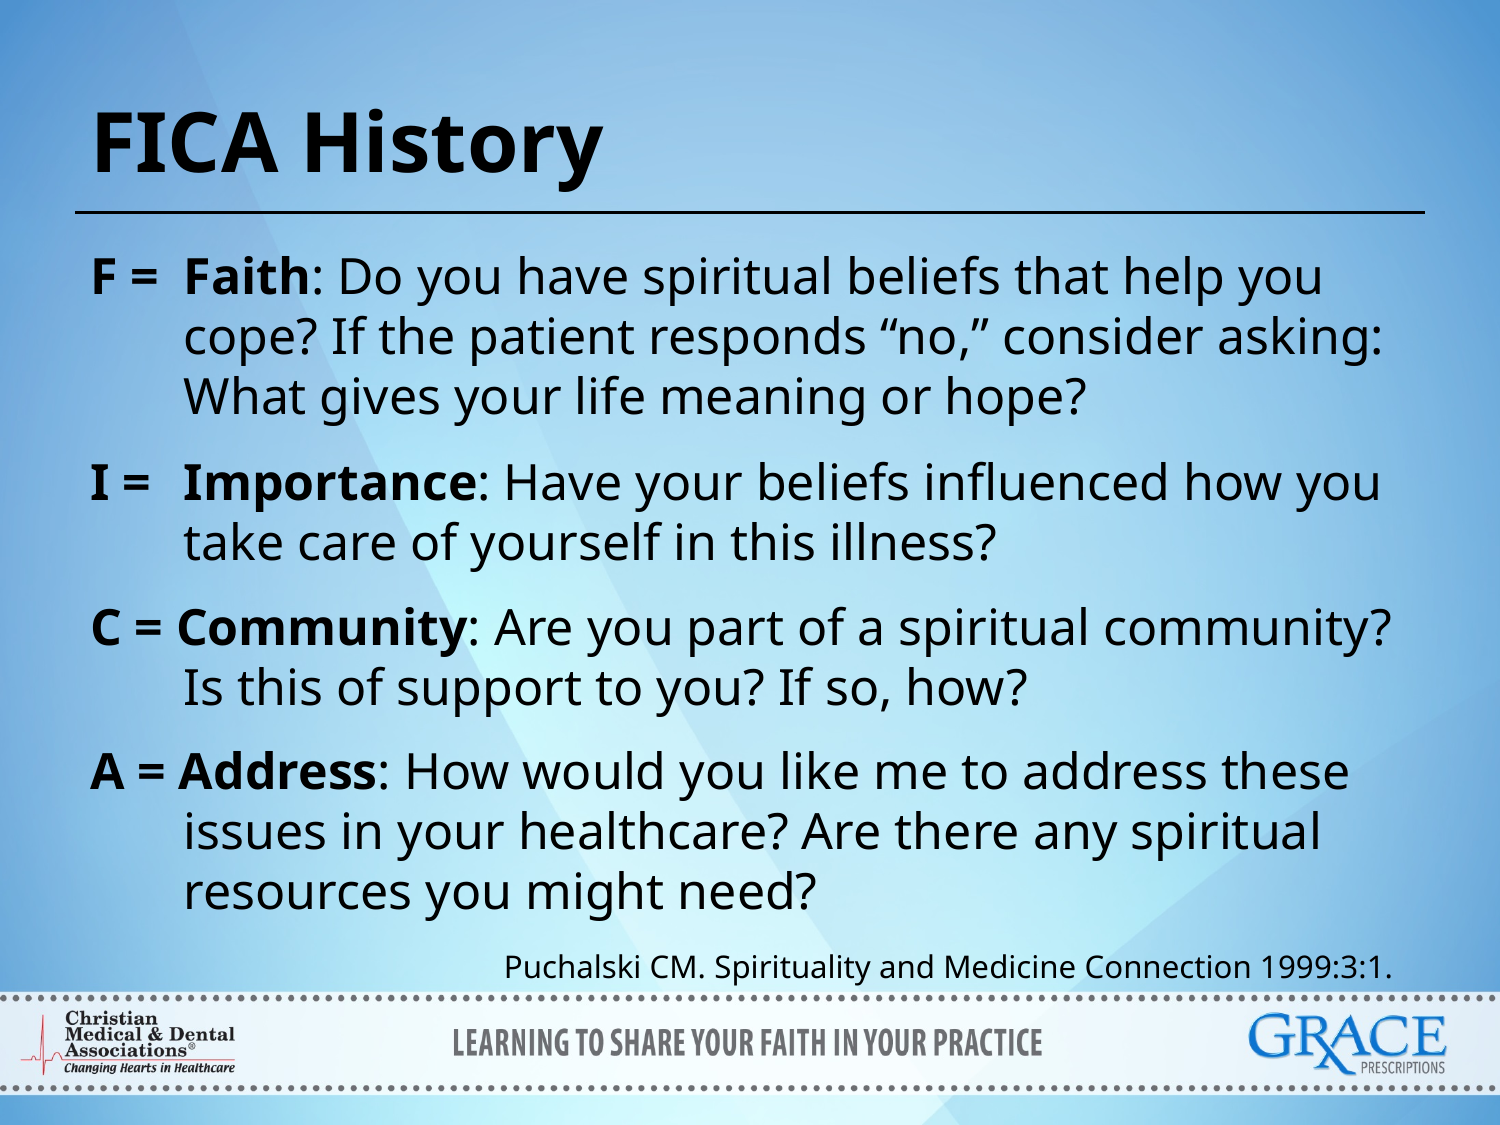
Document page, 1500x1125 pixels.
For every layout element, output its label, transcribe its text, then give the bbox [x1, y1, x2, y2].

title FICA History [75, 45, 1425, 233]
picture [0, 0, 1500, 1125]
list F = Faith: Do you have spiritual beliefs that help you cope? If the patient responds “no,” consider asking: What gives your life meaning or hope? I = Importance: Have your beliefs influenced how you take care of yourself in this illness? C = Community: Are you part of a spiritual community? Is this of support to you? If so, how? A = Address: How would you like me to address these issues in your healthcare? Are there any spiritual resources you might need? Puchalski CM. Spirituality and Medicine Connection 1999:3:1. [75, 237, 1425, 980]
